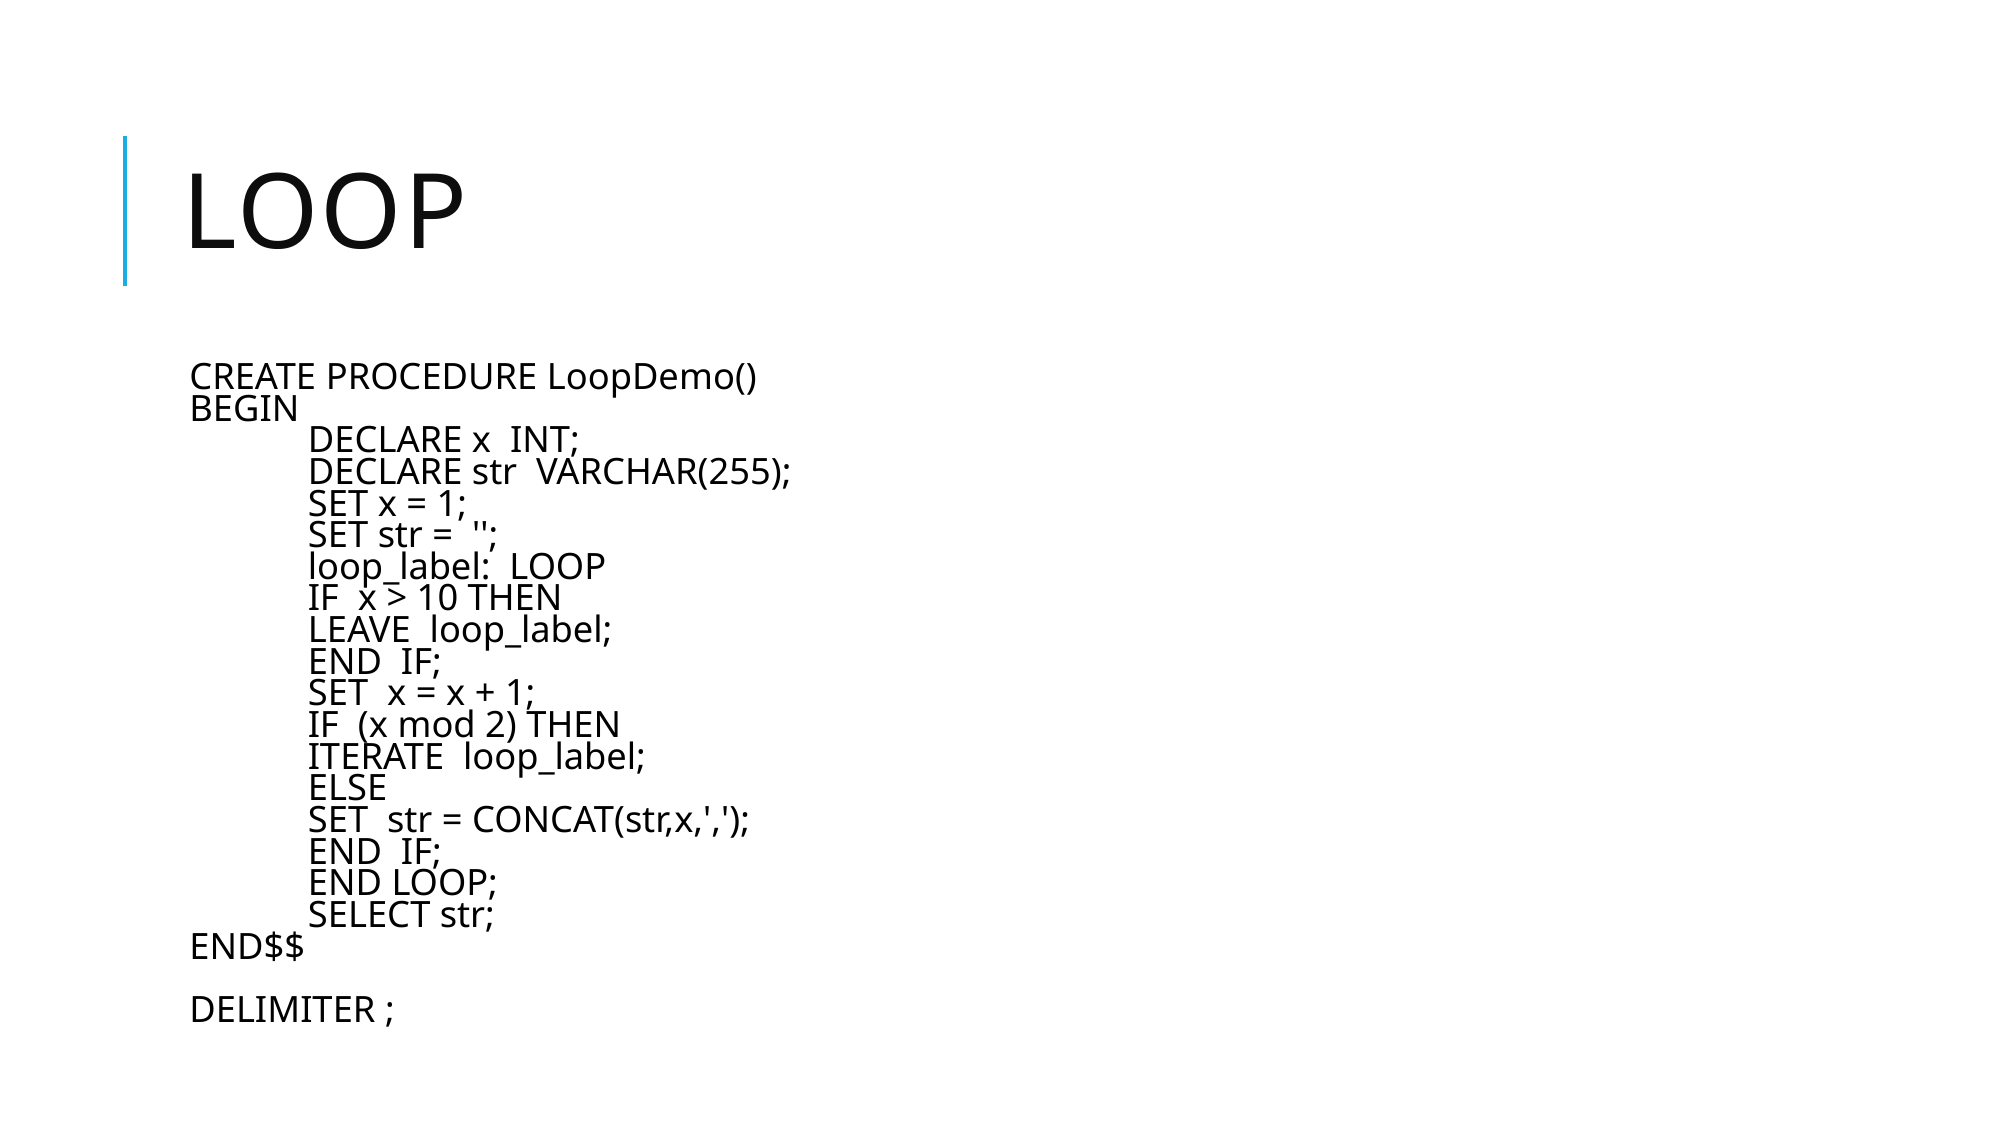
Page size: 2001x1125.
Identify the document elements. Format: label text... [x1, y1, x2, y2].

title LOOP [168, 96, 1763, 342]
list CREATE PROCEDURE LoopDemo() BEGIN DECLARE x INT; DECLARE str VARCHAR(255); SET x = 1; SET str = ''; loop_label: LOOP IF x > 10 THEN LEAVE loop_label; END IF; SET x = x + 1; IF (x mod 2) THEN ITERATE loop_label; ELSE SET str = CONCAT(str,x,','); END IF; END LOOP; SELECT str; END$$ DELIMITER ; [168, 375, 1763, 1035]
